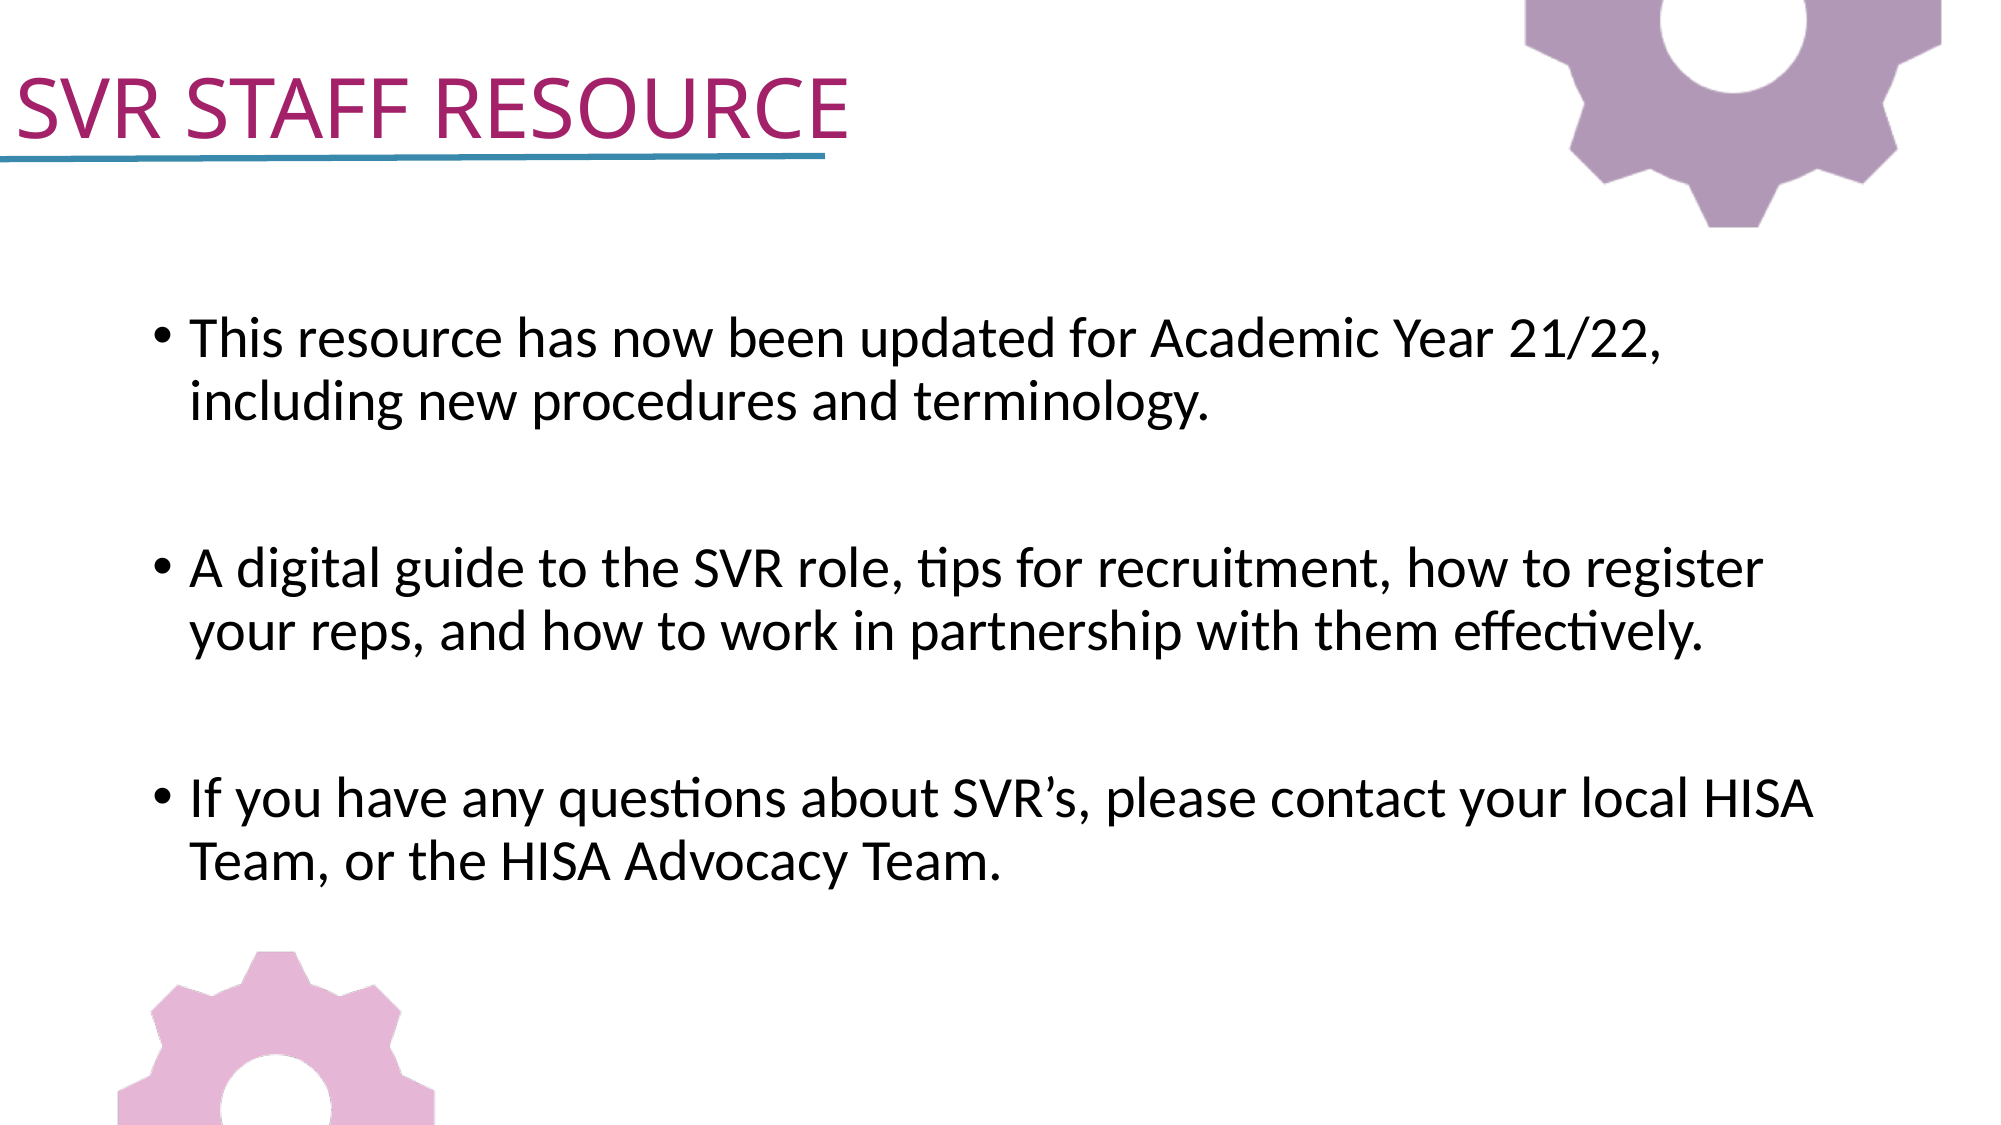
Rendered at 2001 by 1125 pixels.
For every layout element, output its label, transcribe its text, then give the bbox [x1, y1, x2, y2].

picture [102, 887, 499, 1125]
list This resource has now been updated for Academic Year 21/22, including new procedures and terminology. A digital guide to the SVR role, tips for recruitment, how to register your reps, and how to work in partnership with them effectively. If you have any questions about SVR’s, please contact your local HISA Team, or the HISA Advocacy Team. [137, 299, 1863, 1014]
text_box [0, 155, 825, 160]
title SVR STAFF RESOURCE [0, 3, 1440, 221]
picture [1440, 0, 1960, 312]
